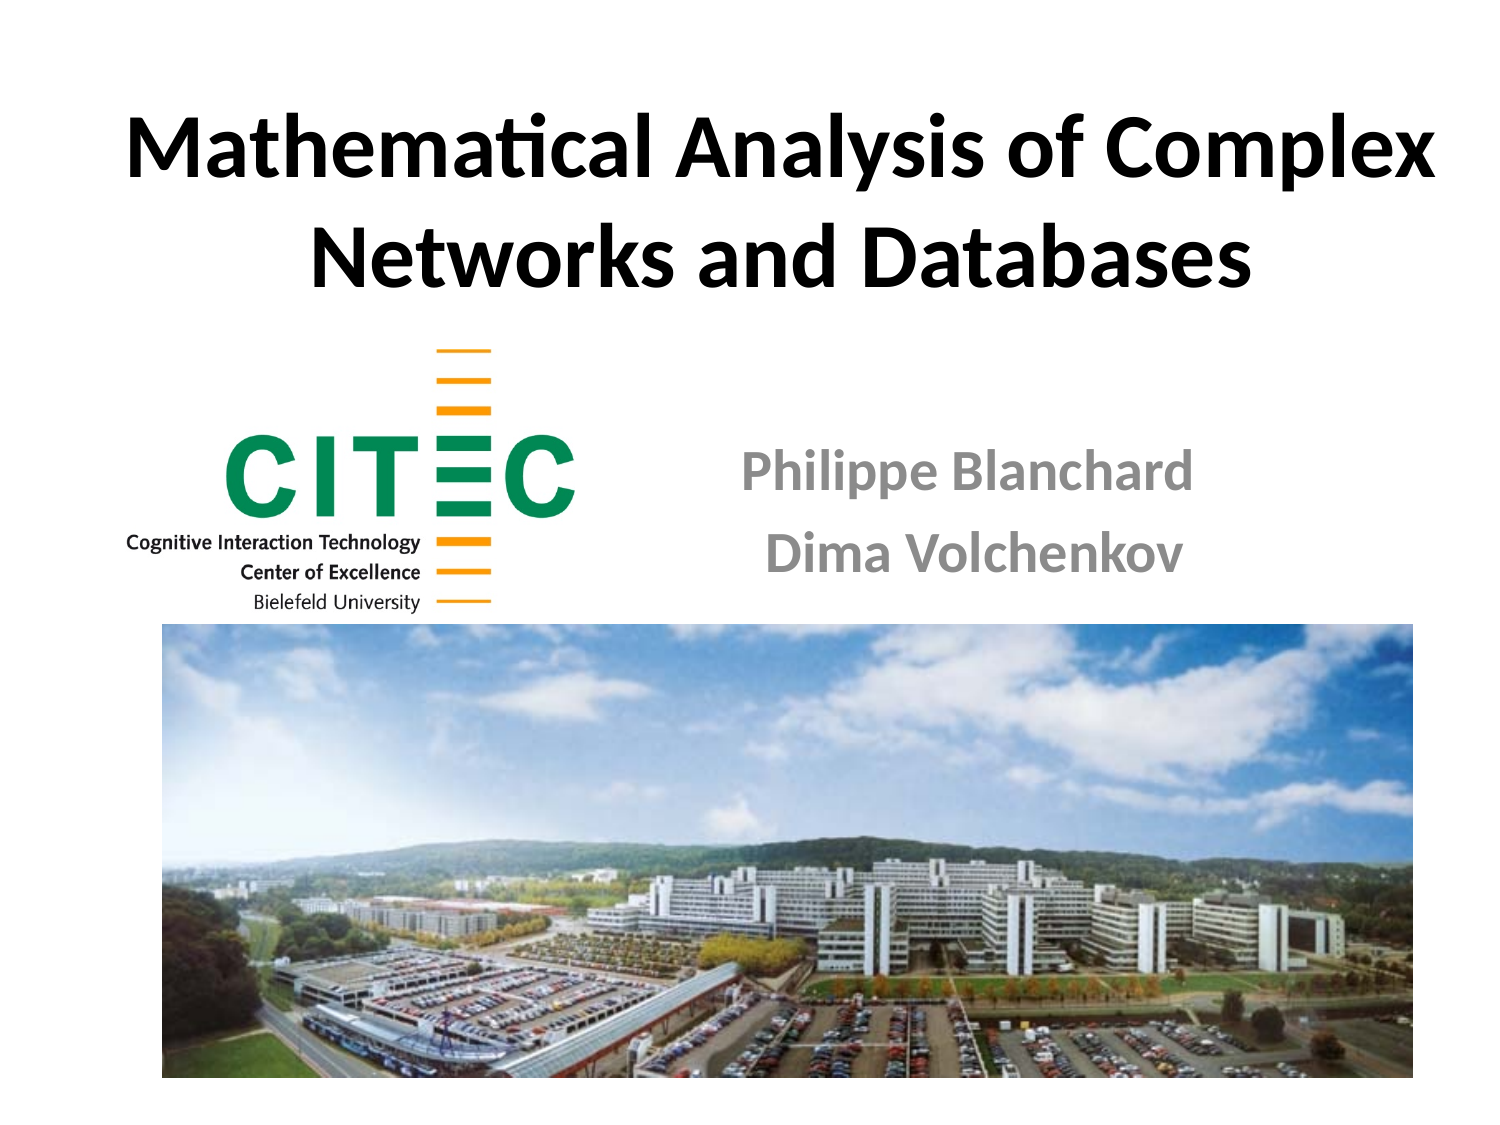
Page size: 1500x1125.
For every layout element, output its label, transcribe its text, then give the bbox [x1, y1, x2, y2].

picture [124, 349, 575, 616]
picture [162, 624, 1413, 1079]
subtitle Philippe Blanchard Dima Volchenkov [576, 425, 1500, 713]
title Mathematical Analysis of Complex Networks and Databases [99, 75, 1463, 317]
